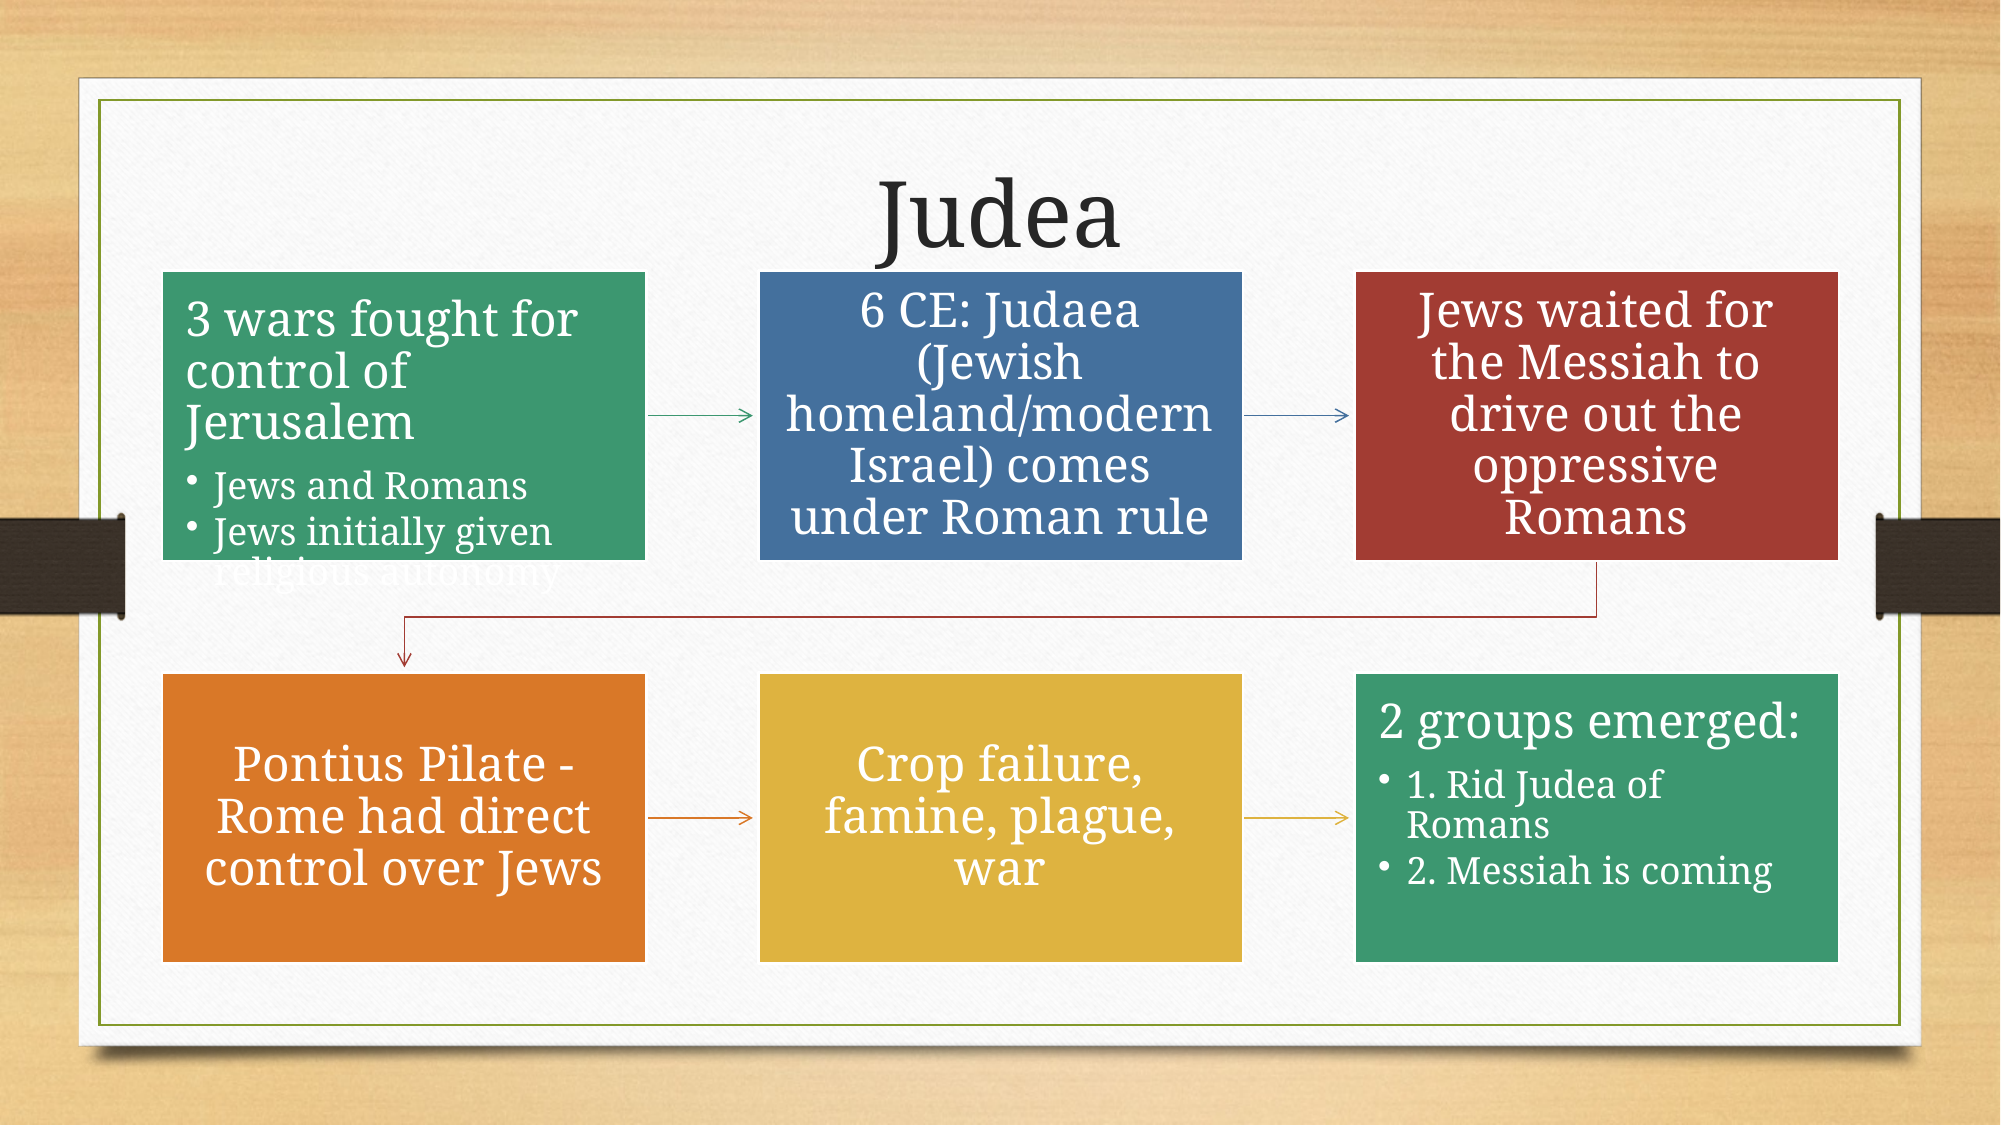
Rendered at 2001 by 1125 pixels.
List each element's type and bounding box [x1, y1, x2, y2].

text_box [0, 0, 2000, 1125]
list [160, 259, 1841, 975]
